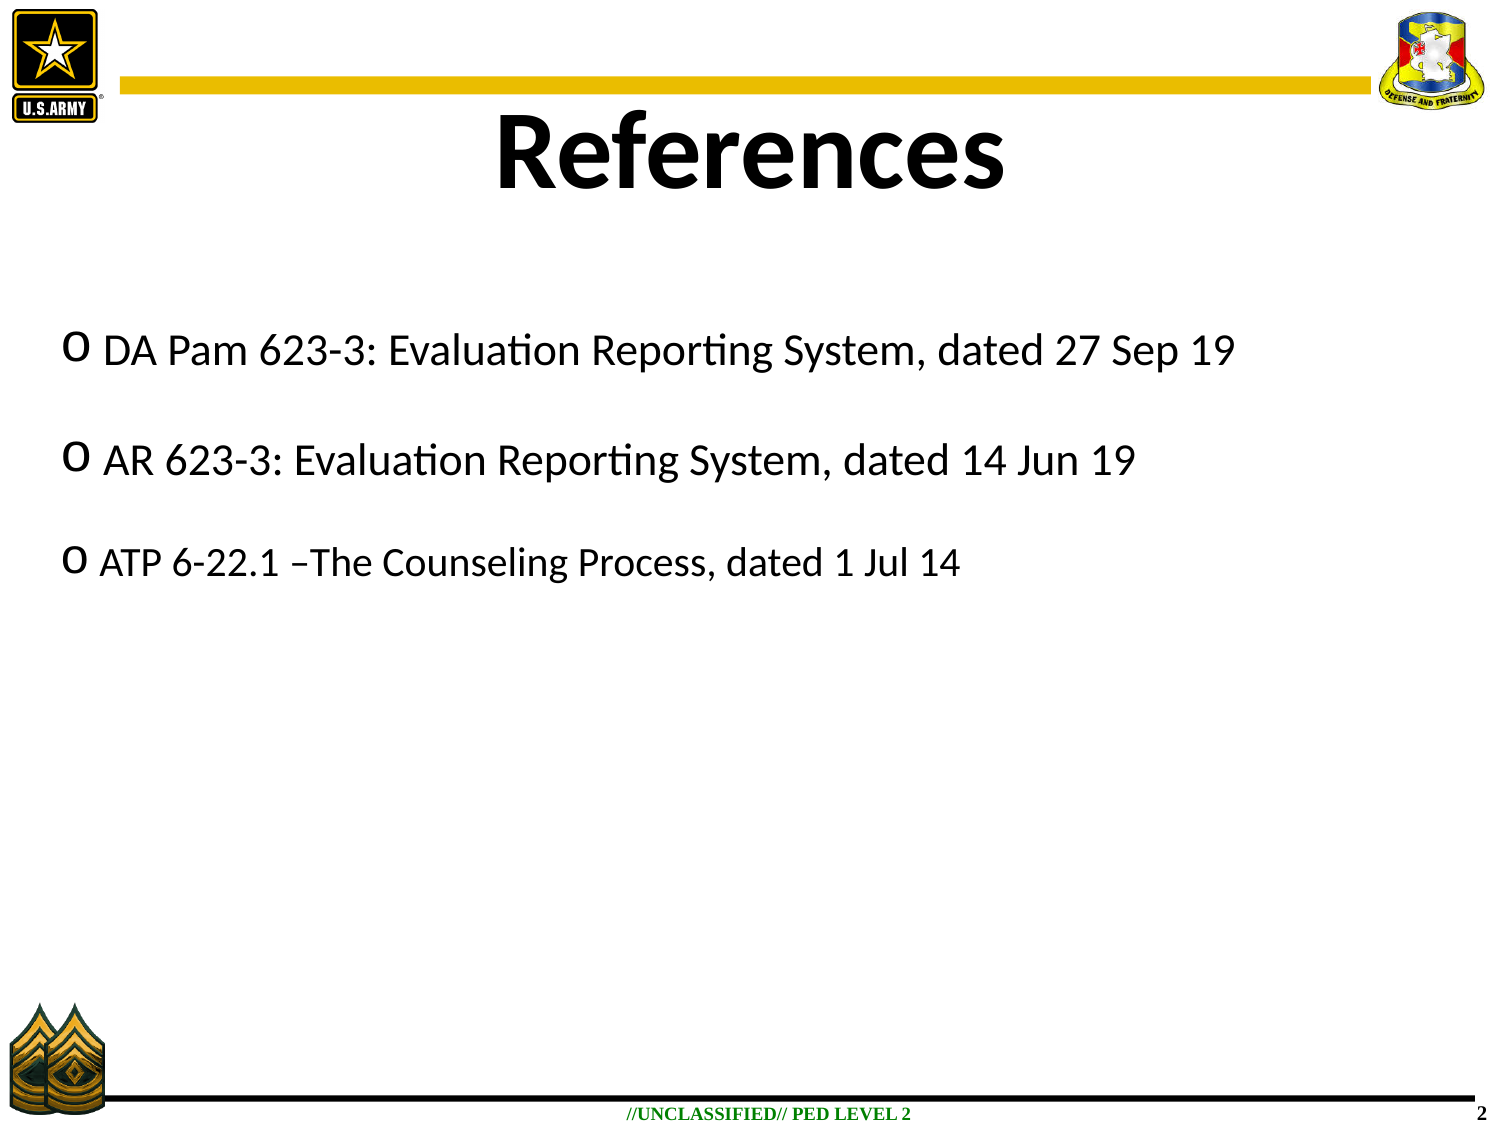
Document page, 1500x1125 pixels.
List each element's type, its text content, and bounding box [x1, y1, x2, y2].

text_box DA Pam 623-3: Evaluation Reporting System, dated 27 Sep 19 AR 623-3: Evaluation Reporting System, dated 14 Jun 19 ATP 6-22.1 –The Counseling Process, dated 1 Jul 14 [45, 312, 1500, 593]
picture [9, 1002, 105, 1115]
text_box References [479, 69, 1022, 219]
picture [12, 9, 105, 123]
picture [1371, 9, 1492, 113]
